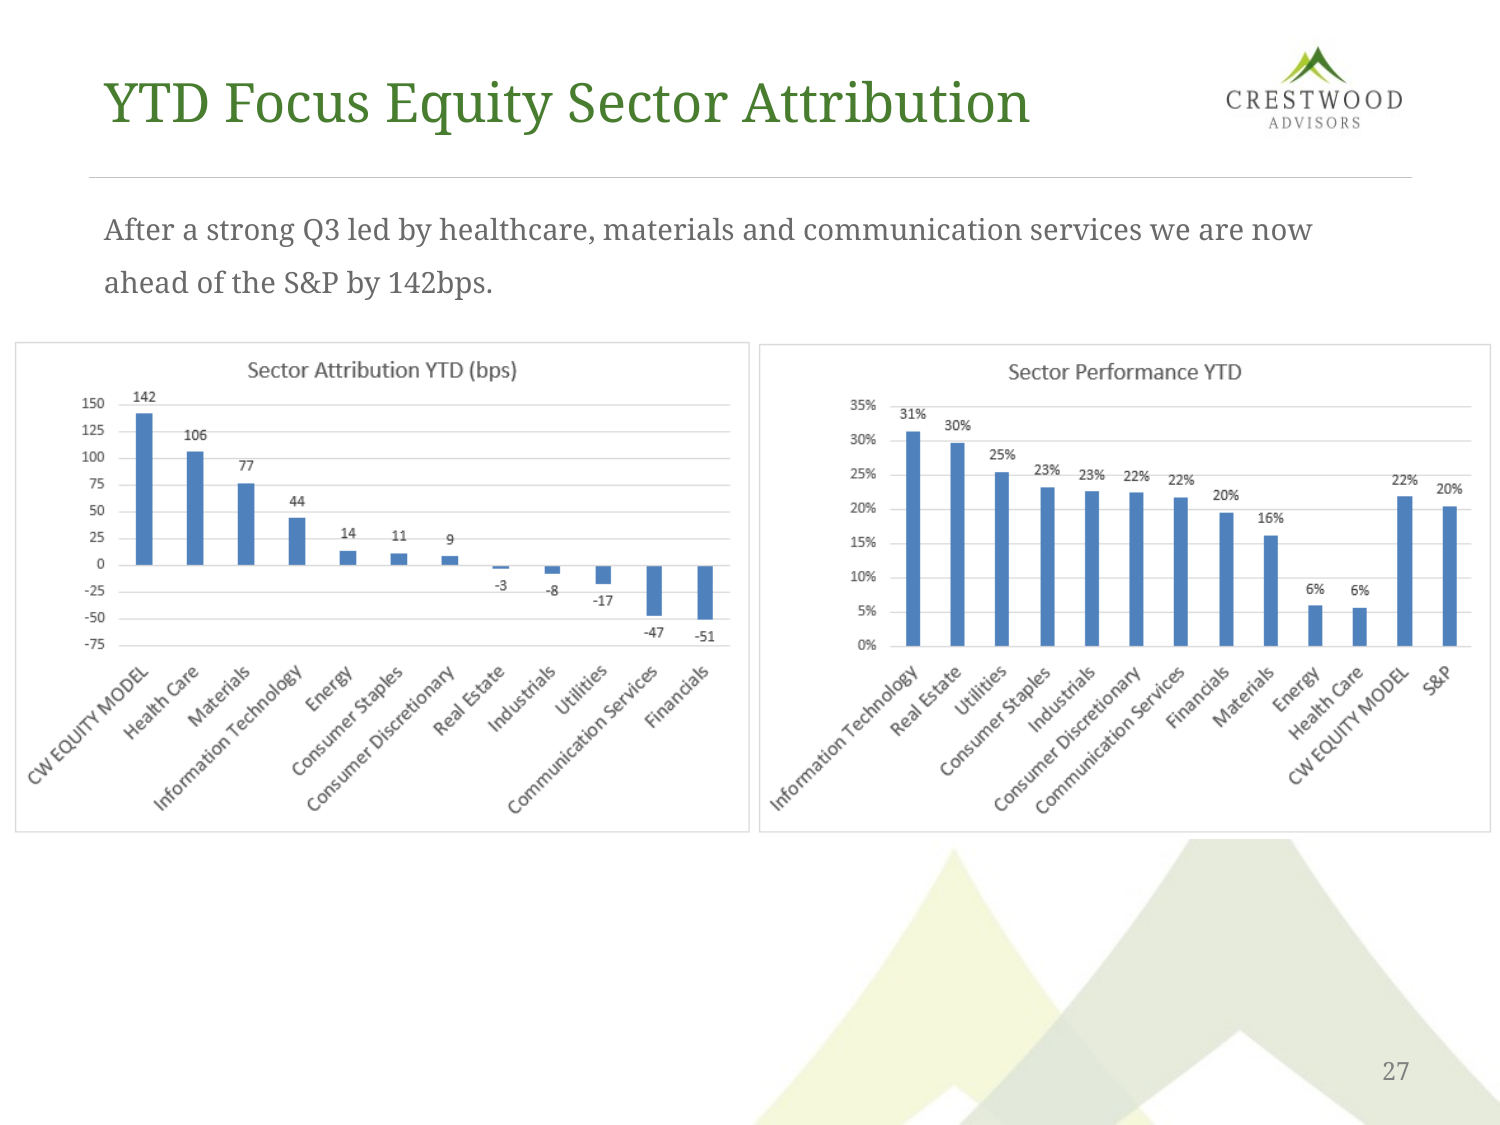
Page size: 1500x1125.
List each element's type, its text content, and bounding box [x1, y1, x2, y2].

title YTD Focus Equity Sector Attribution [89, 45, 1189, 158]
picture [0, 310, 1500, 1125]
text_box After a strong Q3 led by healthcare, materials and communication services we are now ahead of the S&P by 142bps. [89, 186, 1393, 307]
slide_number 27 [1074, 1042, 1425, 1103]
picture [1158, 18, 1469, 161]
